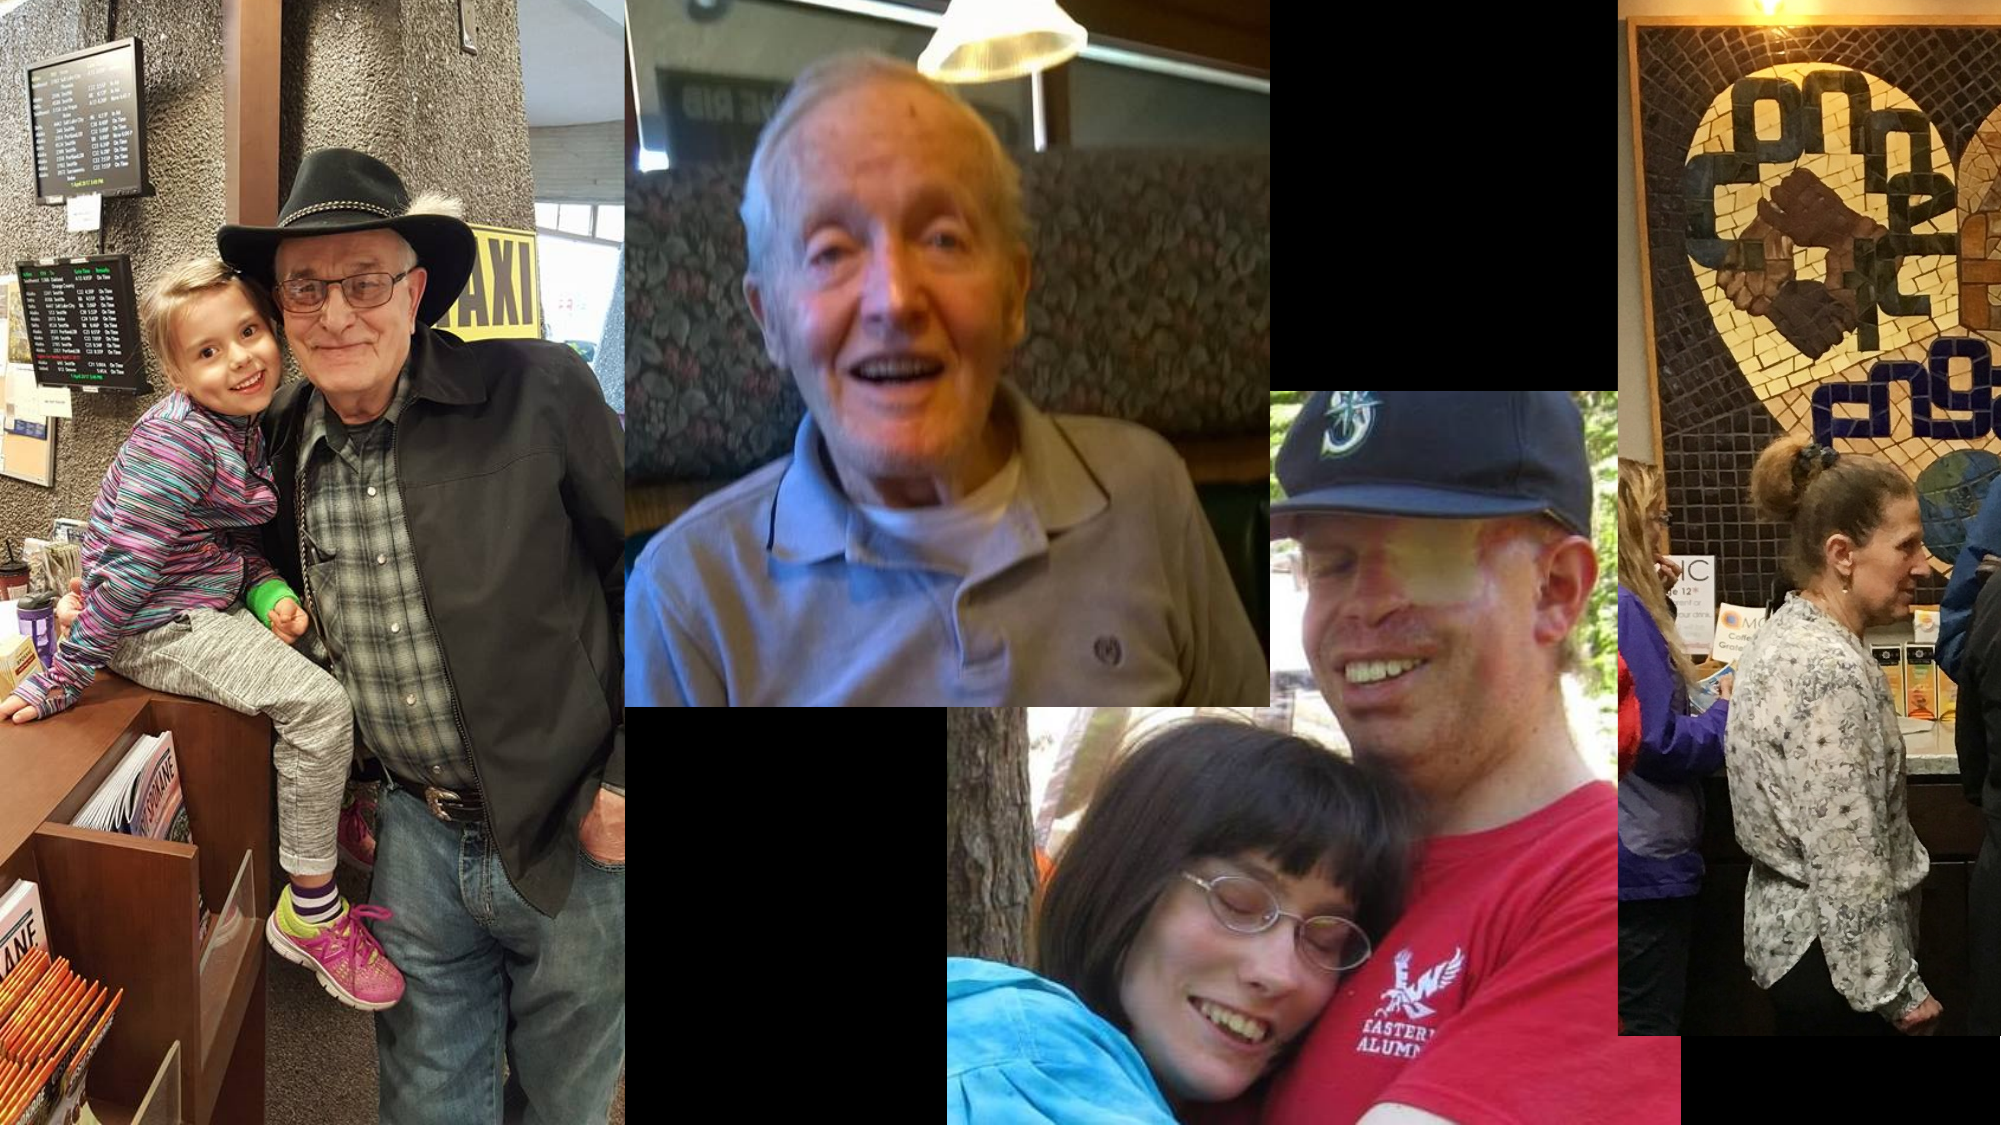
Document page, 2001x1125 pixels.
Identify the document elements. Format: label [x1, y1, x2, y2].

picture [0, 0, 1681, 1125]
list [1617, 0, 2000, 1036]
